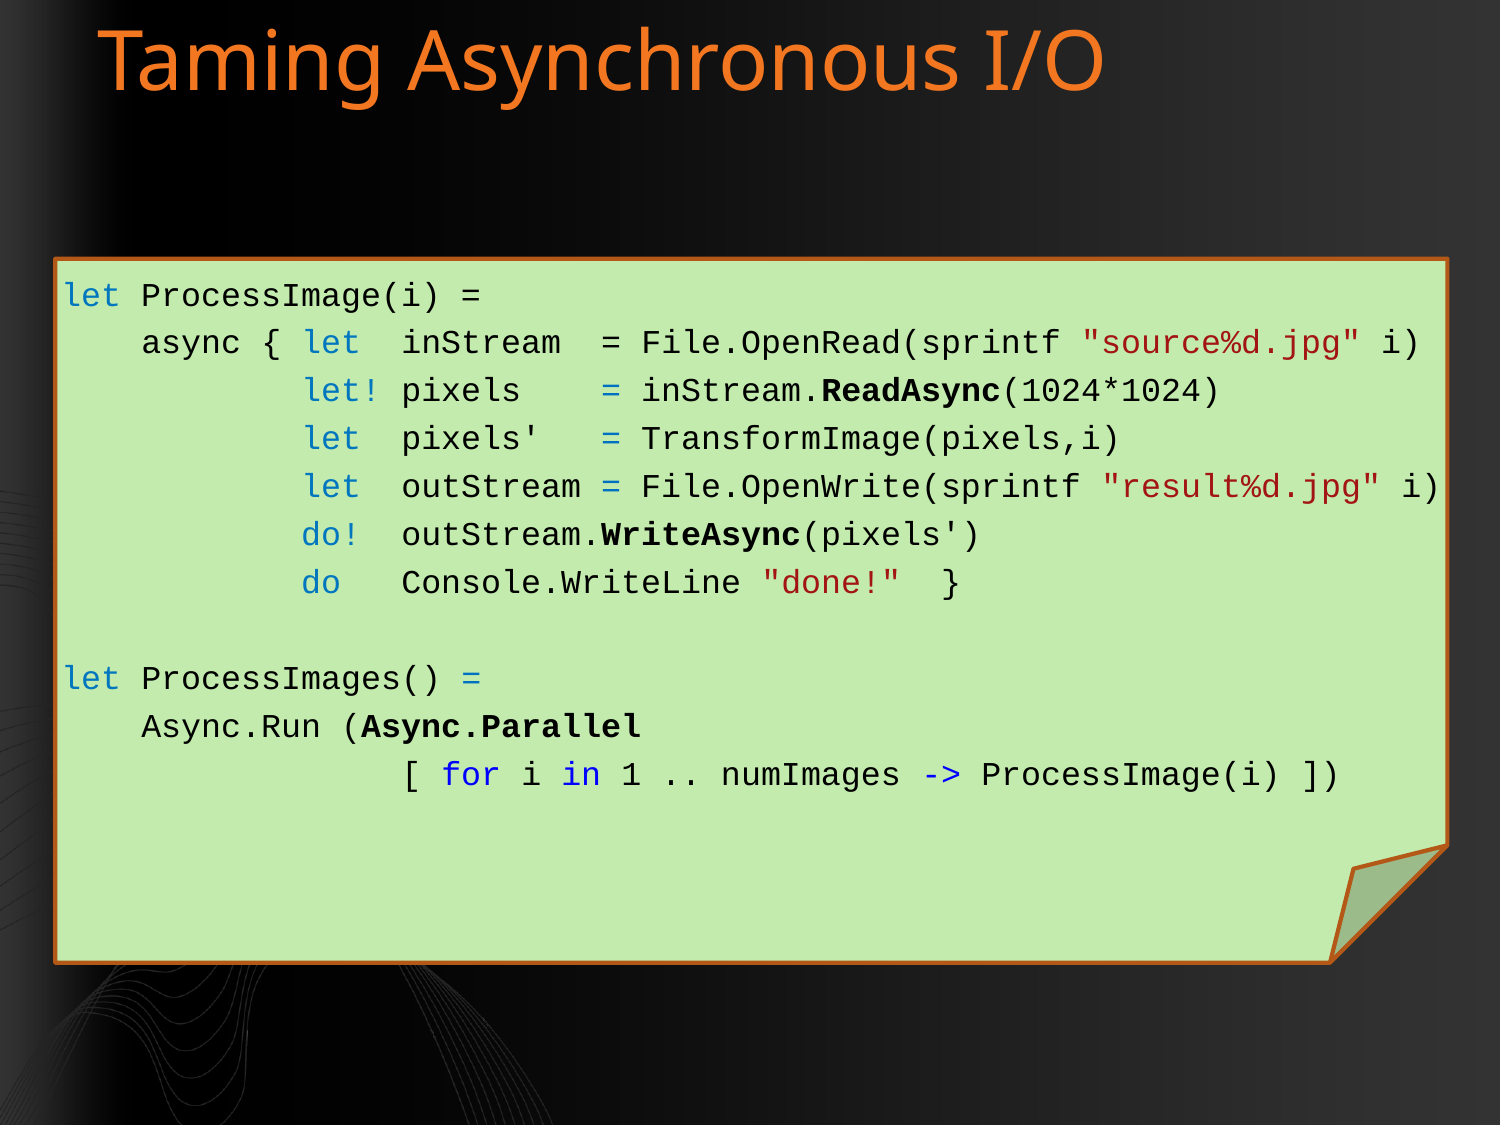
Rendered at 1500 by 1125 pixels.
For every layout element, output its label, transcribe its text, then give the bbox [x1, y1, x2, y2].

title Taming Asynchronous I/O [81, 0, 1433, 188]
picture [0, 0, 1500, 1125]
text_box let ProcessImage(i) = async { let inStream = File.OpenRead(sprintf "source%d.jpg" i) let! pixels = inStream.ReadAsync(1024*1024) let pixels' = TransformImage(pixels,i) let outStream = File.OpenWrite(sprintf "result%d.jpg" i) do! outStream.WriteAsync(pixels') do Console.WriteLine "done!" } let ProcessImages() = Async.Run (Async.Parallel [ for i in 1 .. numImages -> ProcessImage(i) ]) [53, 256, 1450, 965]
